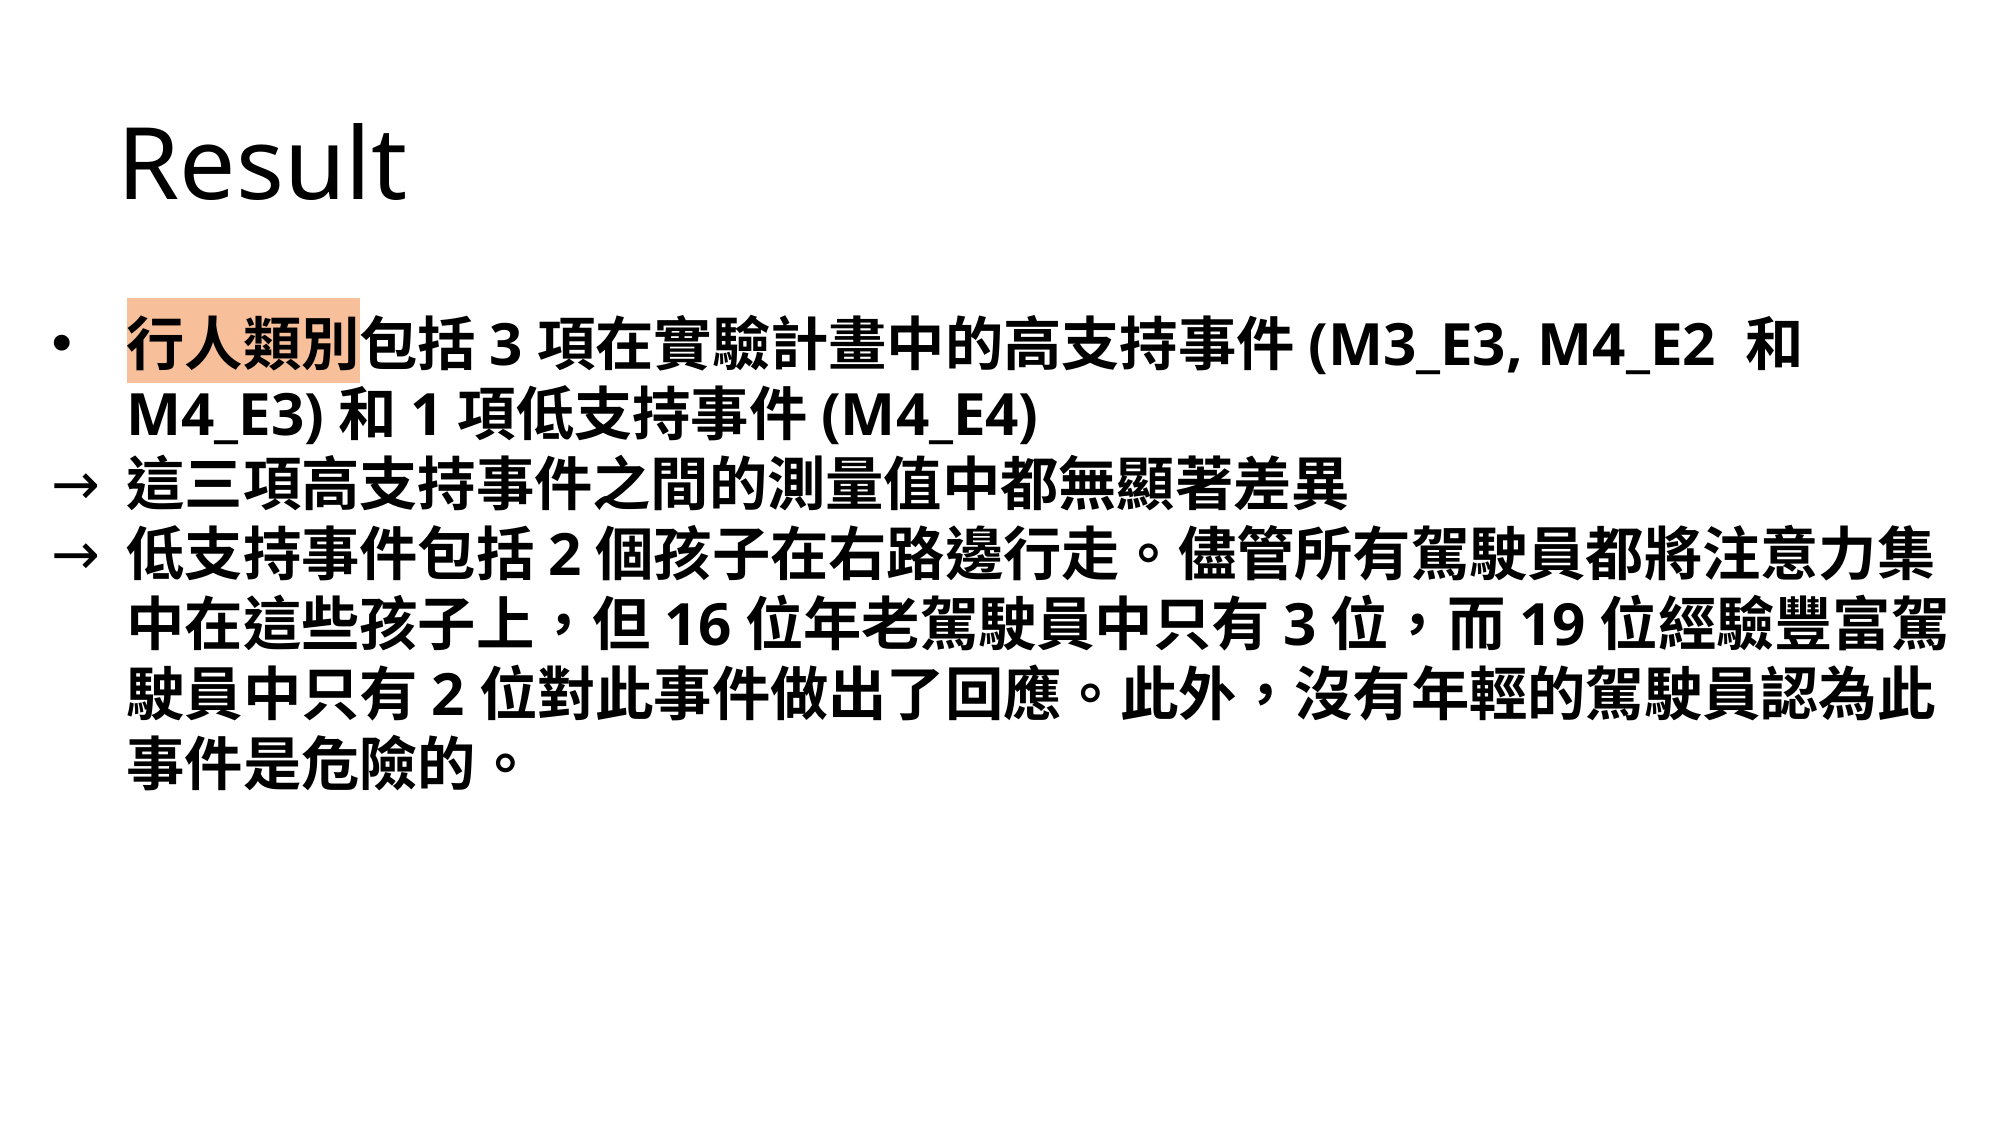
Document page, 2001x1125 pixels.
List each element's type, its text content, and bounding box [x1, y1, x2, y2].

text_box Result [102, 92, 2000, 227]
text_box 行人類別包括3項在實驗計畫中的高支持事件(M3_E3, M4_E2 和 M4_E3)和1項低支持事件(M4_E4) 這三項高支持事件之間的測量值中都無顯著差異 低支持事件包括2個孩子在右路邊行走。儘管所有駕駛員都將注意力集中在這些孩子上，但16位年老駕駛員中只有3位，而19位經驗豐富駕駛員中只有2位對此事件做出了回應。此外，沒有年輕的駕駛員認為此事件是危險的。 [36, 299, 2000, 805]
